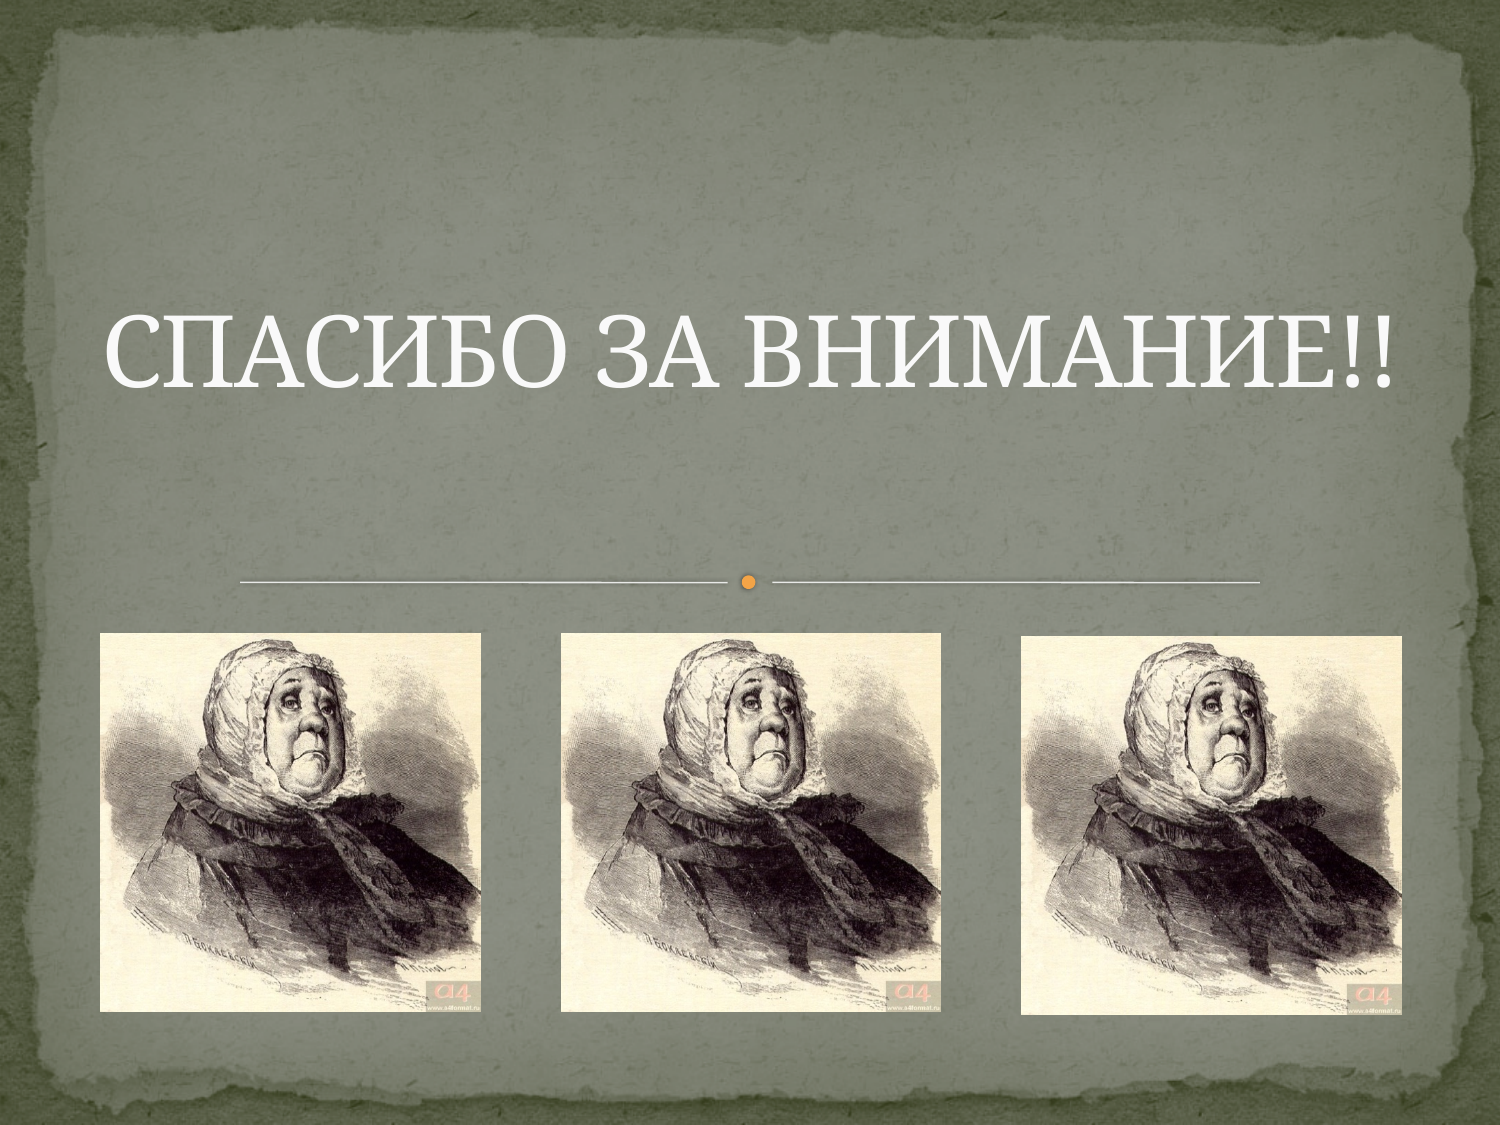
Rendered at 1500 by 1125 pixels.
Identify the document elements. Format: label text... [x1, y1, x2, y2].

picture [561, 633, 941, 1012]
picture [100, 633, 481, 1012]
title СПАСИБО ЗА ВНИМАНИЕ!! [69, 89, 1433, 415]
picture [1021, 636, 1402, 1015]
